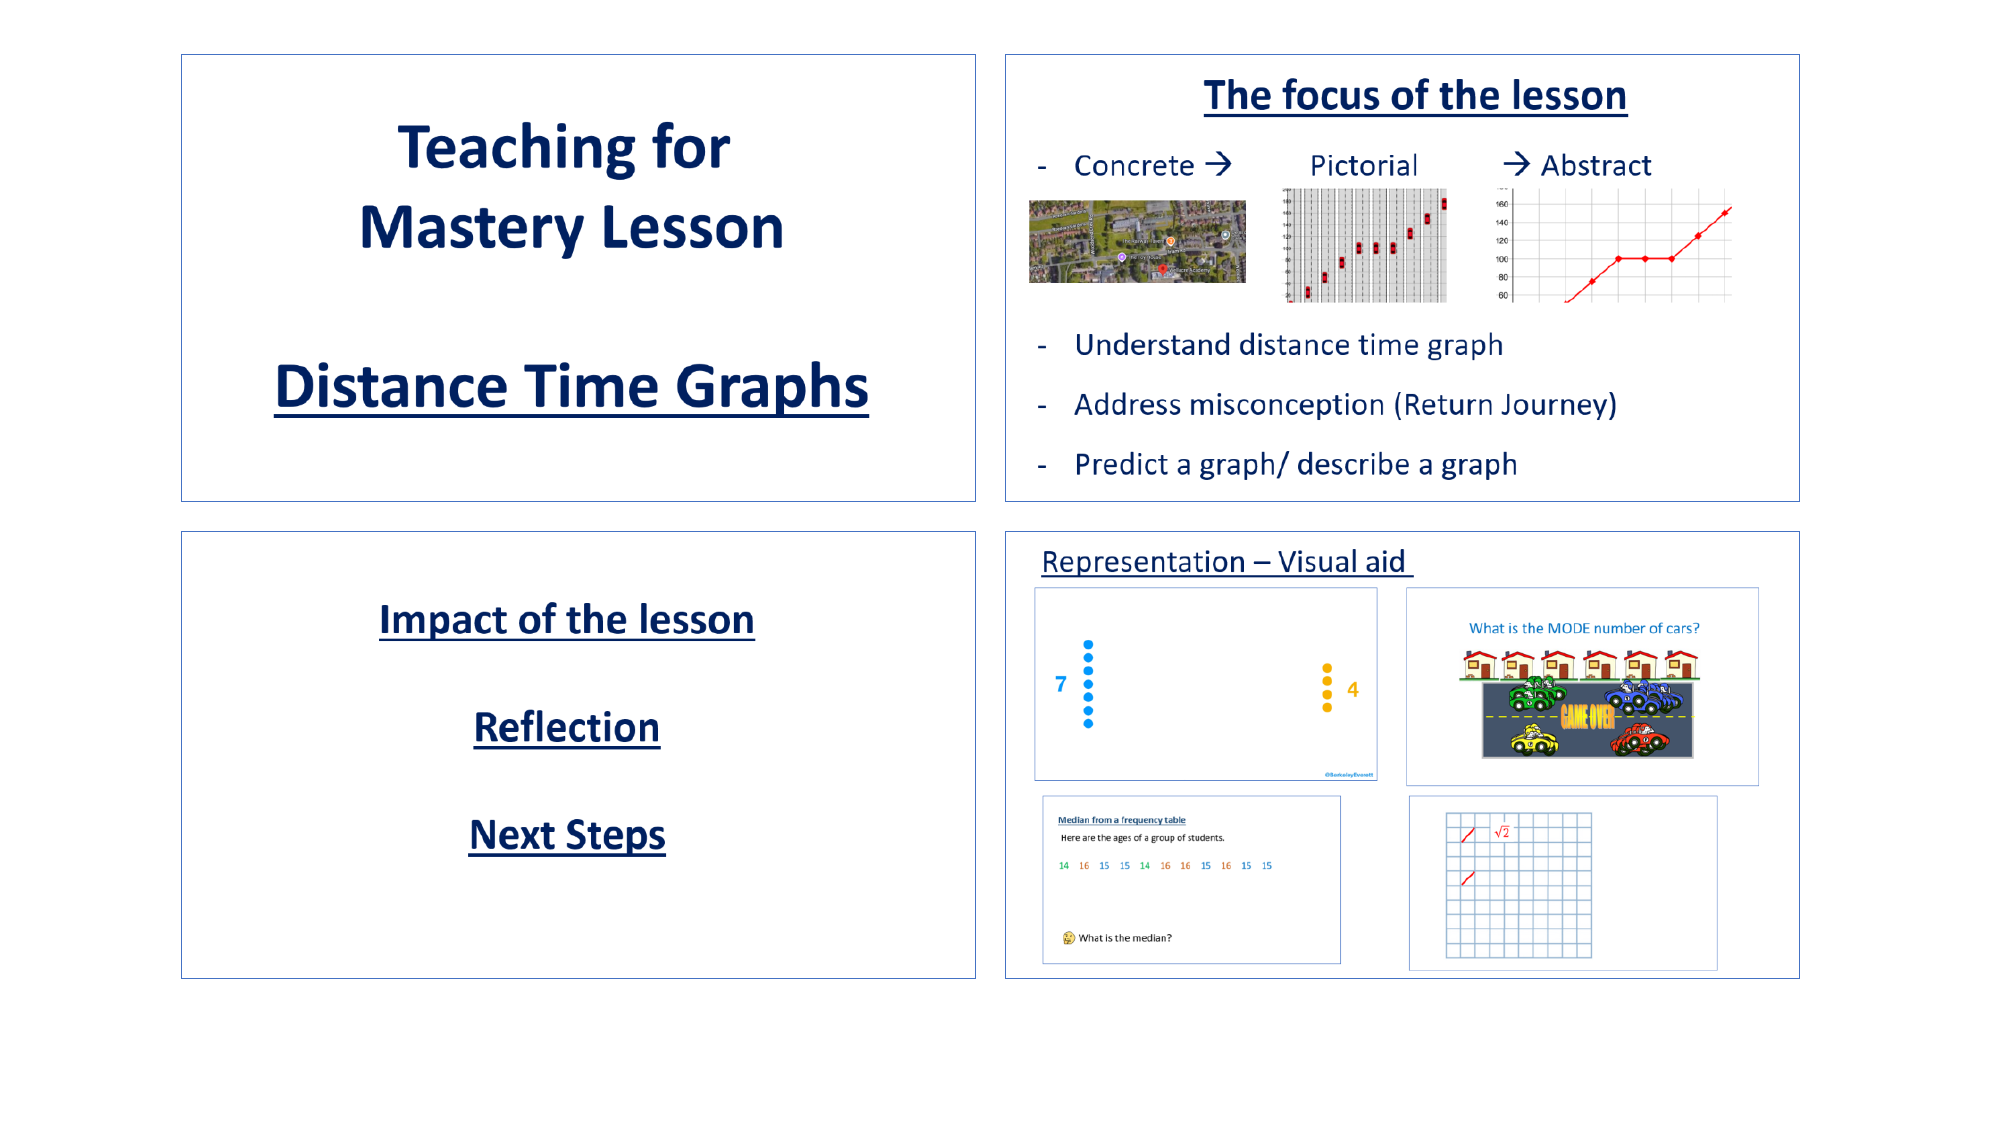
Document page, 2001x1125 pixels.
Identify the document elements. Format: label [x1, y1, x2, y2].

picture [182, 55, 975, 501]
picture [1006, 55, 1799, 501]
picture [1006, 532, 1799, 978]
picture [182, 532, 975, 978]
